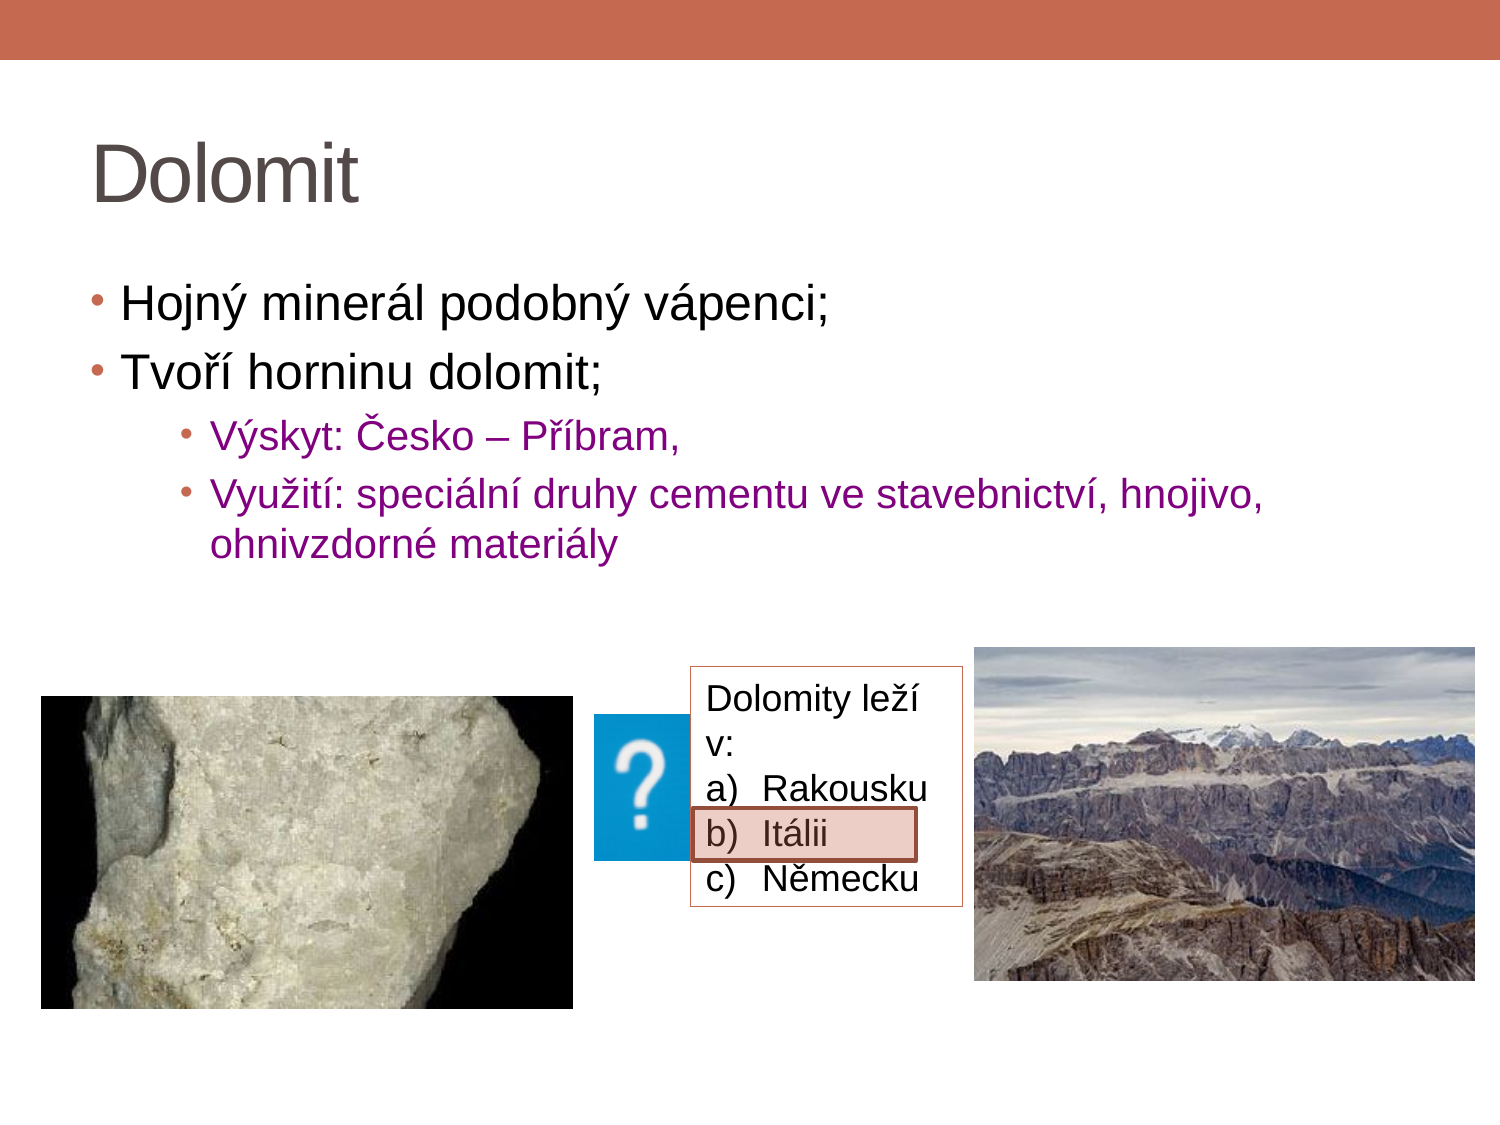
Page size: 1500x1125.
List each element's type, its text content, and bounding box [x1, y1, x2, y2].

text_box [700, 806, 918, 863]
picture [40, 695, 573, 1009]
text_box Dolomity leží v: Rakousku Itálii Německu [690, 666, 963, 907]
picture [614, 738, 666, 809]
list Hojný minerál podobný vápenci; Tvoří horninu dolomit; Výskyt: Česko – Příbram, Využití: speciální druhy cementu ve stavebnictví, hnojivo, ohnivzdorné materiály [75, 262, 1425, 1063]
picture [974, 647, 1475, 981]
picture [633, 814, 648, 830]
title Dolomit [75, 87, 1425, 250]
